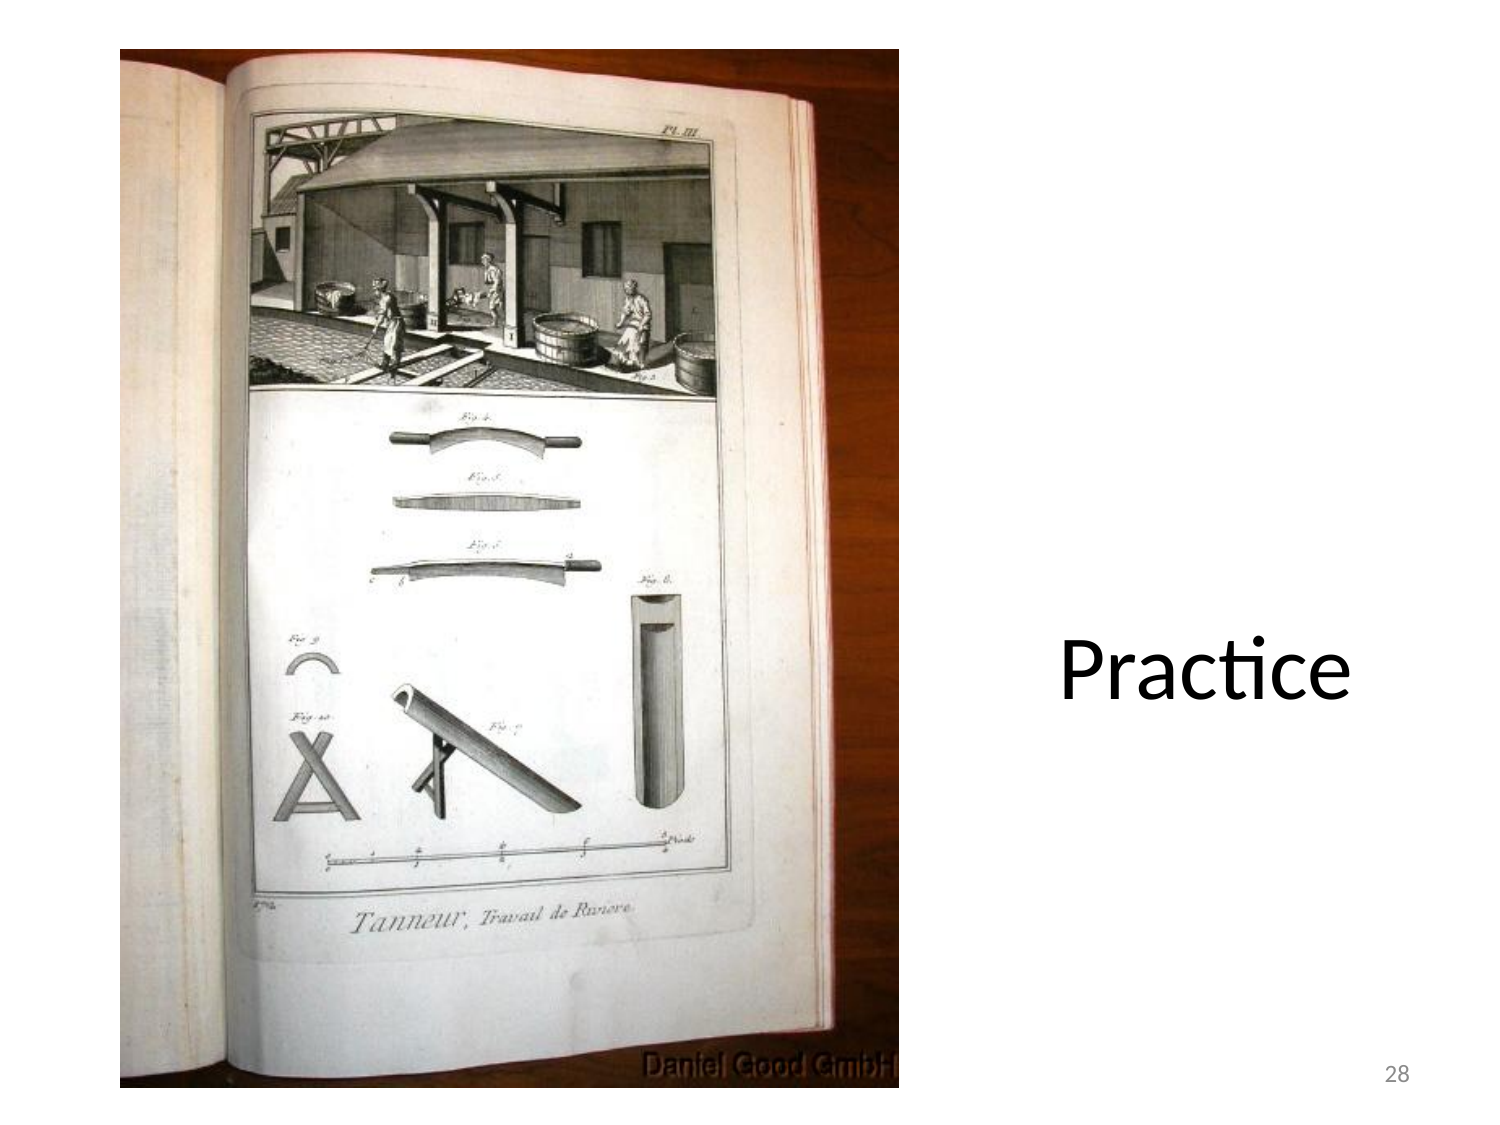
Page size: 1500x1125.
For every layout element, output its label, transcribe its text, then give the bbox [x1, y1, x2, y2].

picture [120, 49, 900, 1088]
slide_number 28 [1074, 1042, 1425, 1103]
title Practice [975, 568, 1438, 757]
